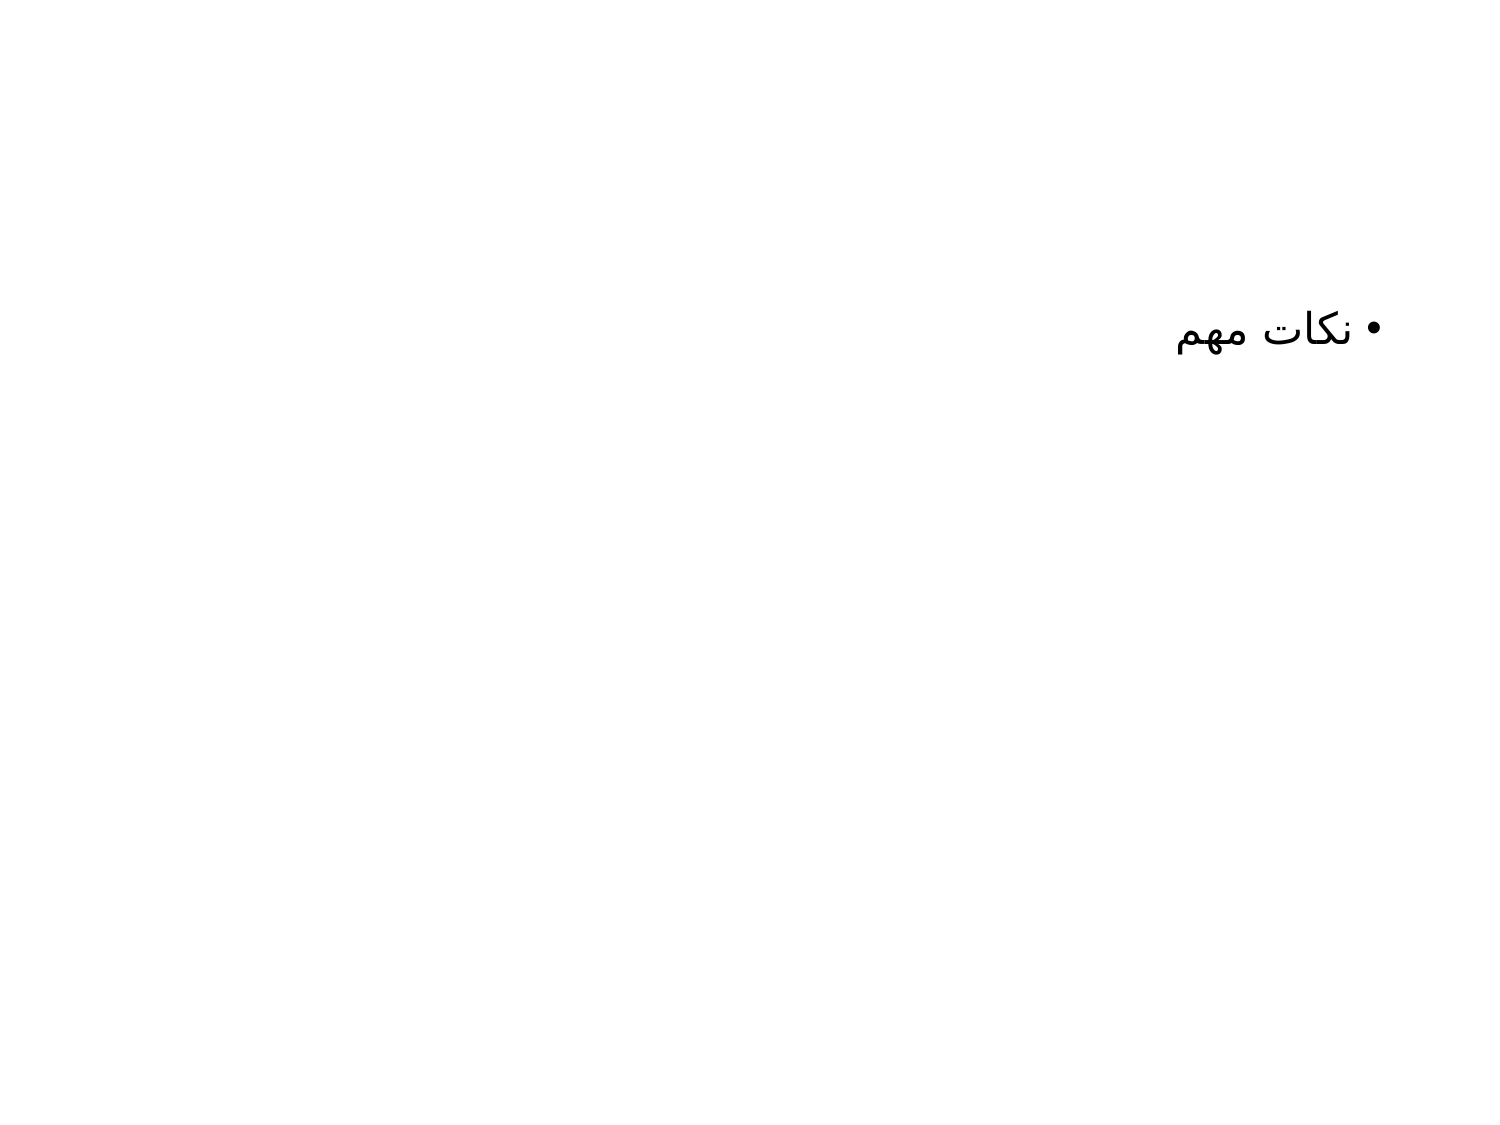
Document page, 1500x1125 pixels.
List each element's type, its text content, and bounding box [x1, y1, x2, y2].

list نکات مهم [103, 299, 1397, 1014]
